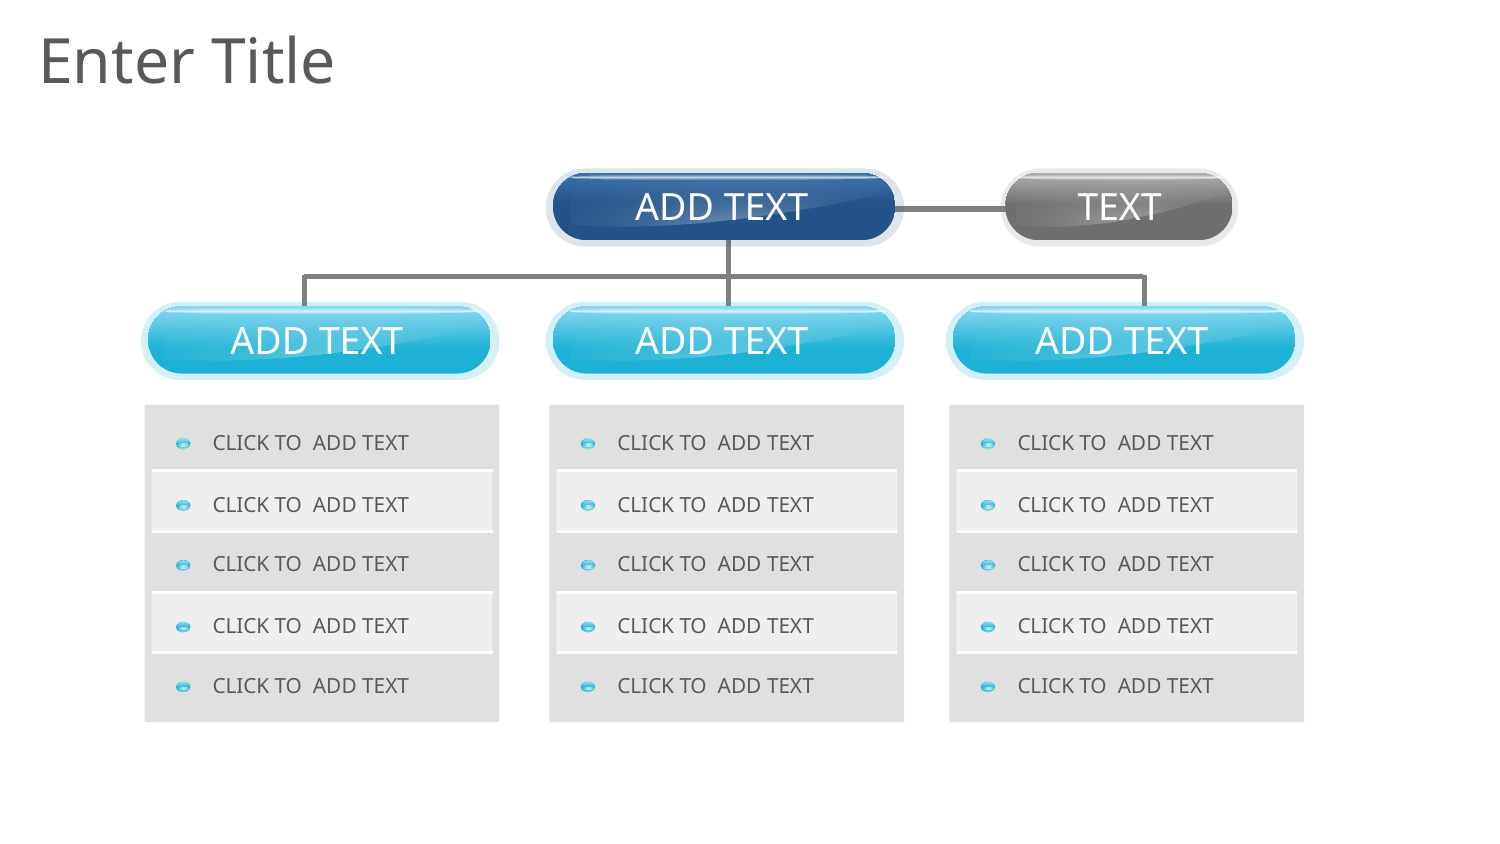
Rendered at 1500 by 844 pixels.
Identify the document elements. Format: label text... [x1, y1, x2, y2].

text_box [140, 163, 1305, 723]
title Enter Title [22, 4, 1342, 113]
